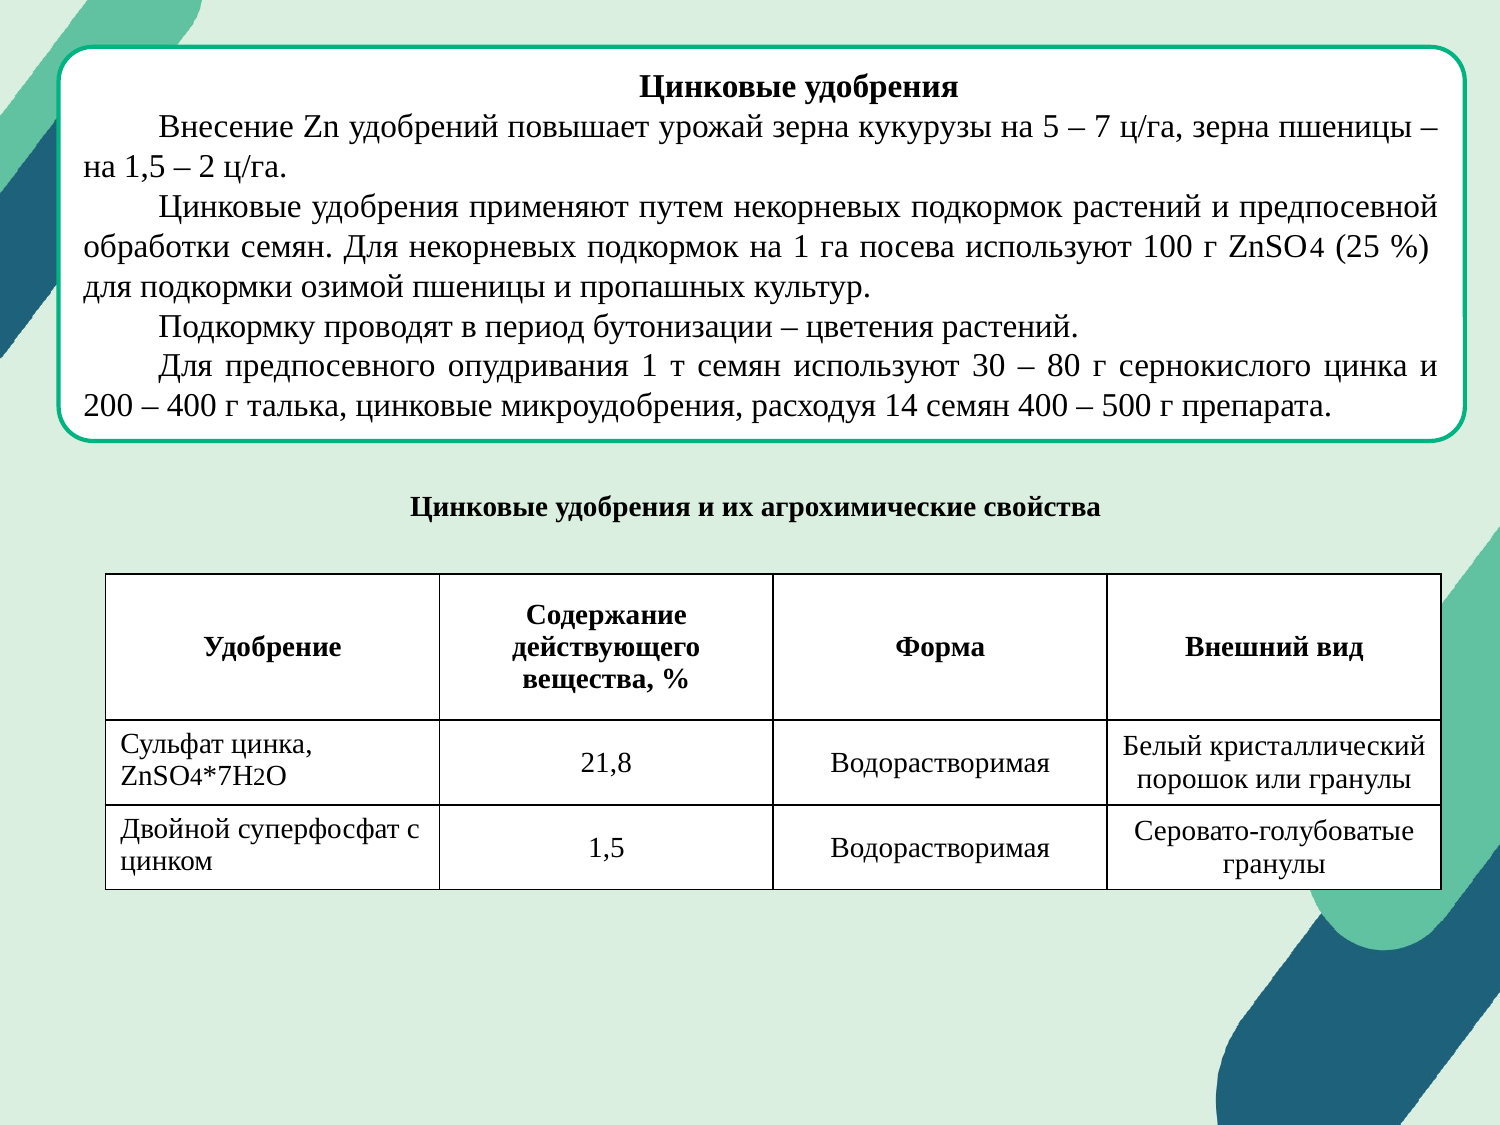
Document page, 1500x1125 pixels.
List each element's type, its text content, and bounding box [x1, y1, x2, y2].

table_cell Двойной суперфосфат с цинком [106, 806, 439, 889]
text_box Цинковые удобрения и их агрохимические свойства [58, 480, 1453, 531]
text_box Цинковые удобрения Внесение Zn удобрений повышает урожай зерна кукурузы на 5 – 7 ц/га, зерна пшеницы – на 1,5 – 2 ц/га. Цинковые удобрения применяют путем некорневых подкормок растений и предпосевной обработки семян. Для некорневых подкормок на 1 га посева используют 100 г ZnSO4 (25 %) для подкормки озимой пшеницы и пропашных культур. Подкормку проводят в период бутонизации – цветения растений. Для предпосевного опудривания 1 т семян используют 30 – 80 г сернокислого цинка и 200 – 400 г талька, цинковые микроудобрения, расходуя 14 семян 400 – 500 г препарата. [56, 44, 1467, 444]
table_header Удобрение [106, 575, 439, 719]
picture [0, 0, 1500, 1125]
table_cell Серовато-голубоватые гранулы [1108, 806, 1440, 889]
table_cell 21,8 [440, 721, 772, 804]
table_cell Водорастворимая [774, 806, 1106, 889]
table_header Внешний вид [1108, 575, 1440, 719]
table_header Форма [774, 575, 1106, 719]
table_cell Водорастворимая [774, 721, 1106, 804]
table_cell Белый кристаллический порошок или гранулы [1108, 721, 1440, 804]
table_header Содержание действующего вещества, % [440, 575, 772, 719]
table_cell Сульфат цинка, ZnSO4*7H2O [106, 721, 439, 804]
table_cell 1,5 [440, 806, 772, 889]
